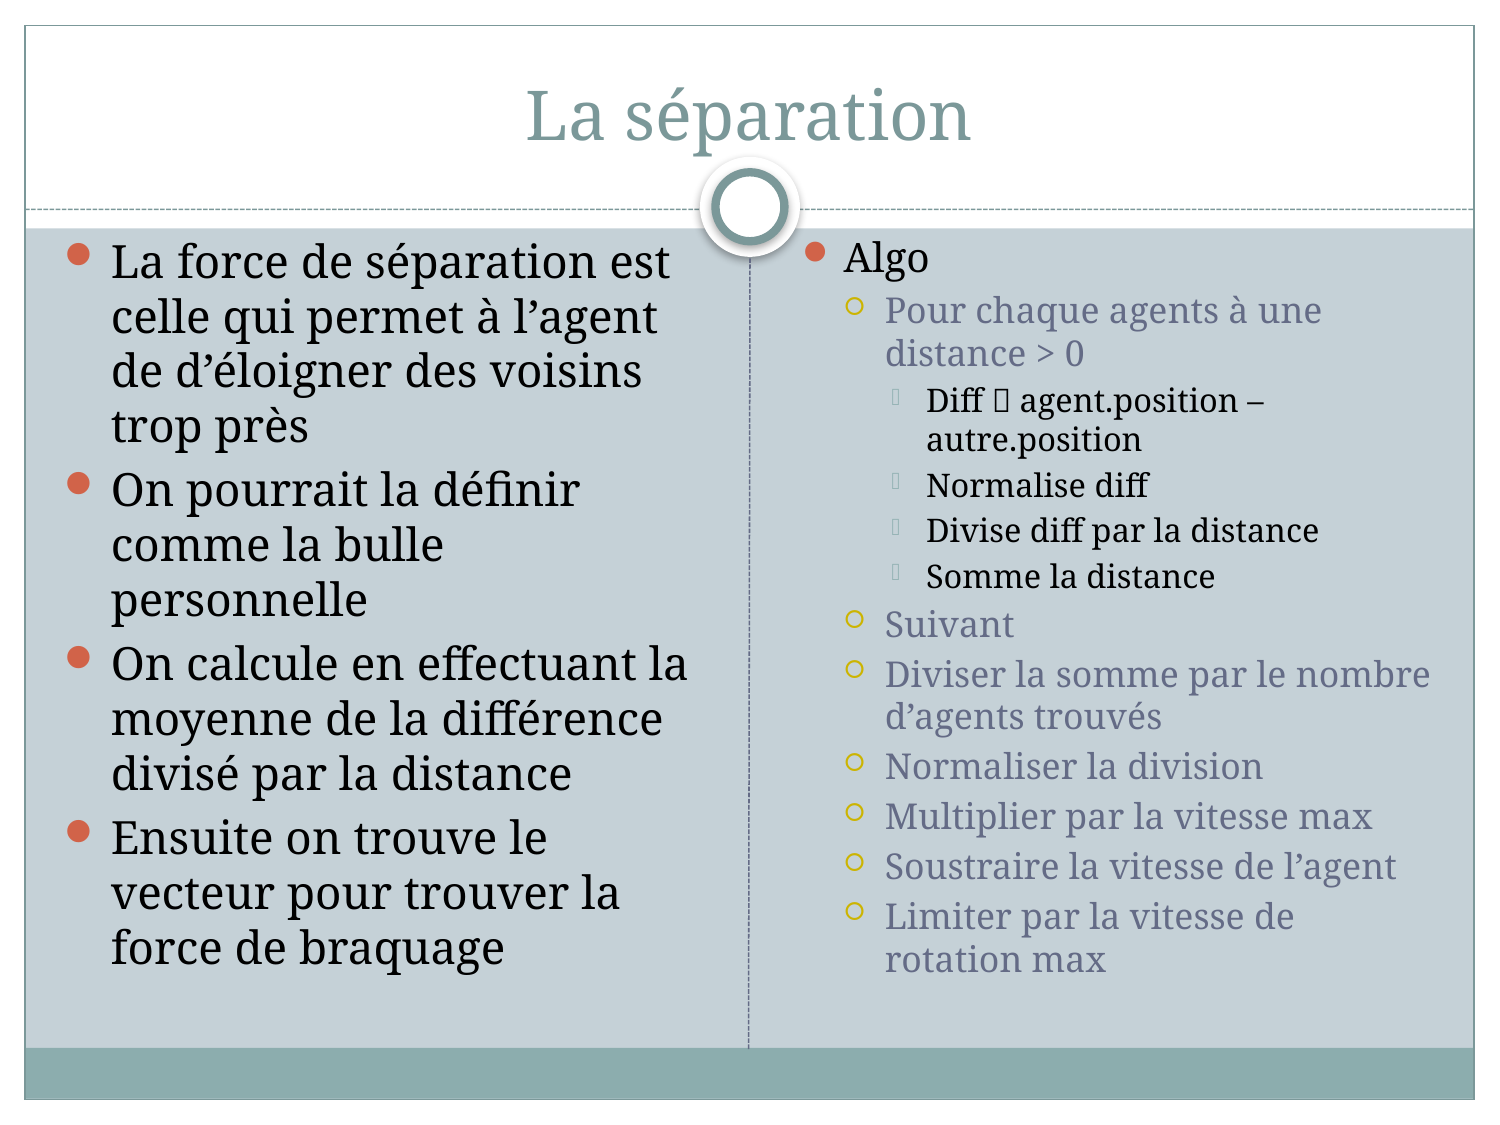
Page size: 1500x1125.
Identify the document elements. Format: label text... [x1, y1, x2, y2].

title La séparation [49, 37, 1450, 162]
list Algo Pour chaque agents à une distance > 0 Diff  agent.position – autre.position Normalise diff Divise diff par la distance Somme la distance Suivant Diviser la somme par le nombre d’agents trouvés Normaliser la division Multiplier par la vitesse max Soustraire la vitesse de l’agent Limiter par la vitesse de rotation max [787, 224, 1450, 993]
list La force de séparation est celle qui permet à l’agent de d’éloigner des voisins trop près On pourrait la définir comme la bulle personnelle On calcule en effectuant la moyenne de la différence divisé par la distance Ensuite on trouve le vecteur pour trouver la force de braquage [49, 224, 712, 993]
